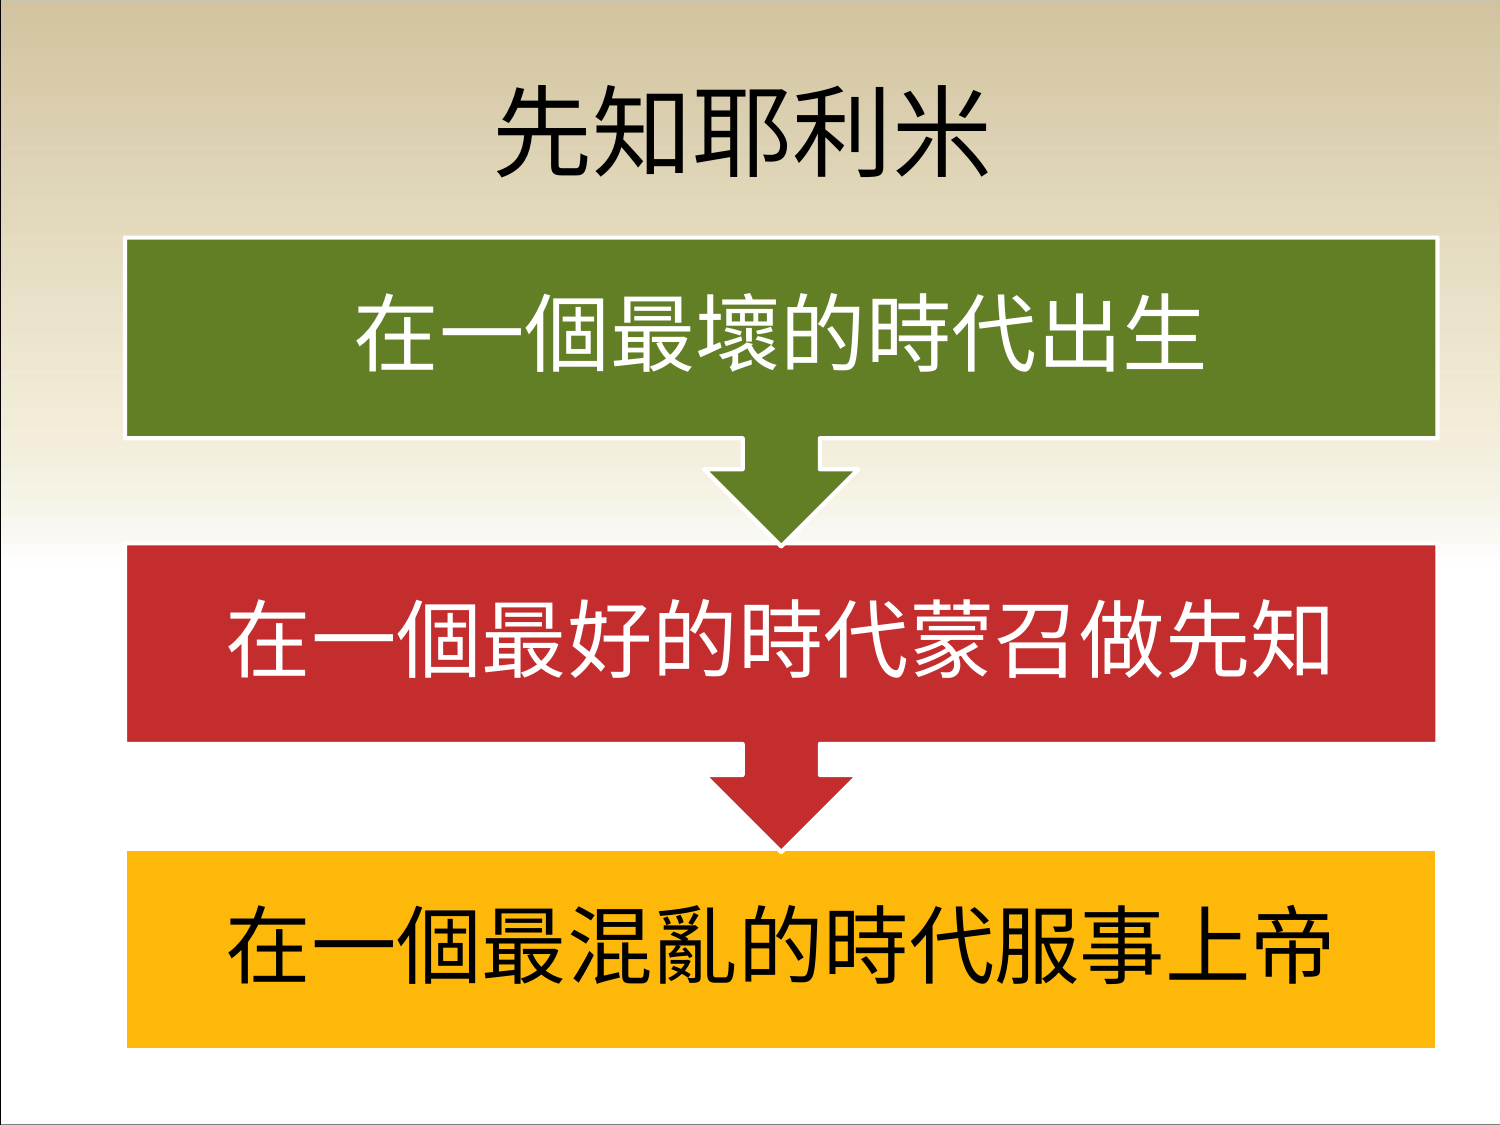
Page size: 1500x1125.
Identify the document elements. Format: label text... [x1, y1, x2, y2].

text_box 先知耶利米 [477, 62, 1008, 198]
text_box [124, 237, 1438, 1051]
picture [0, 0, 1500, 1125]
